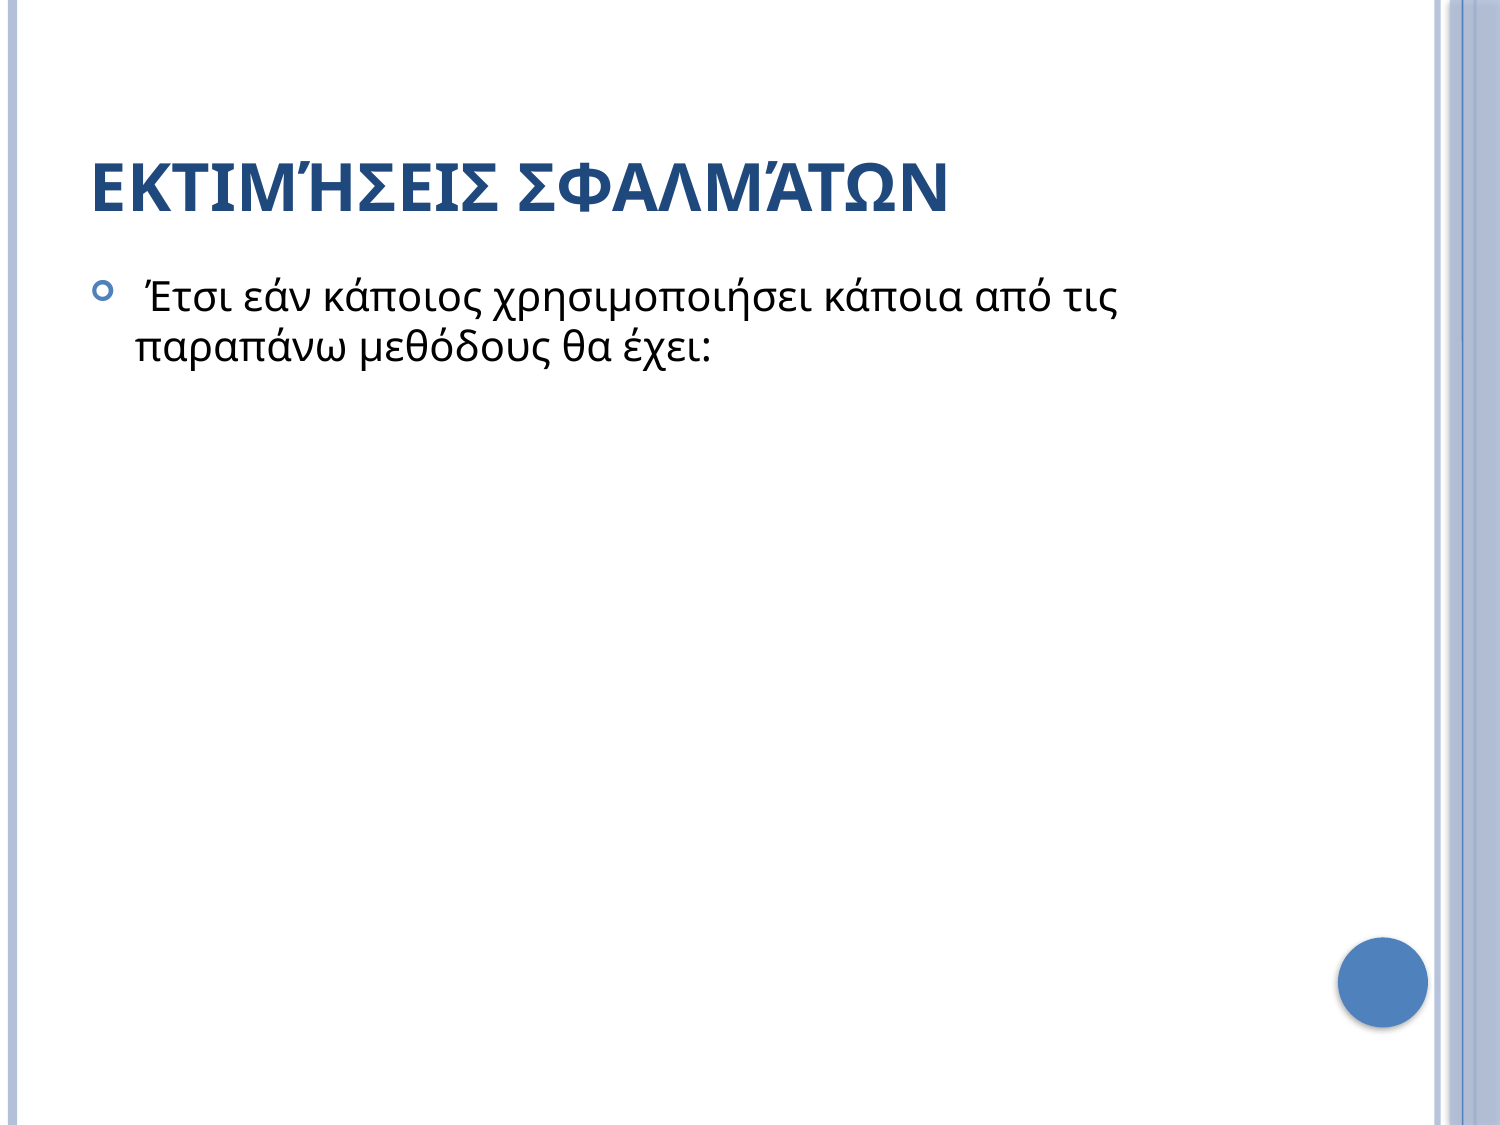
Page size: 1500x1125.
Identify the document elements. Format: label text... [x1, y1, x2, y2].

title Εκτιμήσεις Σφαλμάτων [75, 45, 1300, 233]
list Έτσι εάν κάποιος χρησιμοποιήσει κάποια από τις παραπάνω μεθόδους θα έχει: [75, 262, 1300, 1062]
